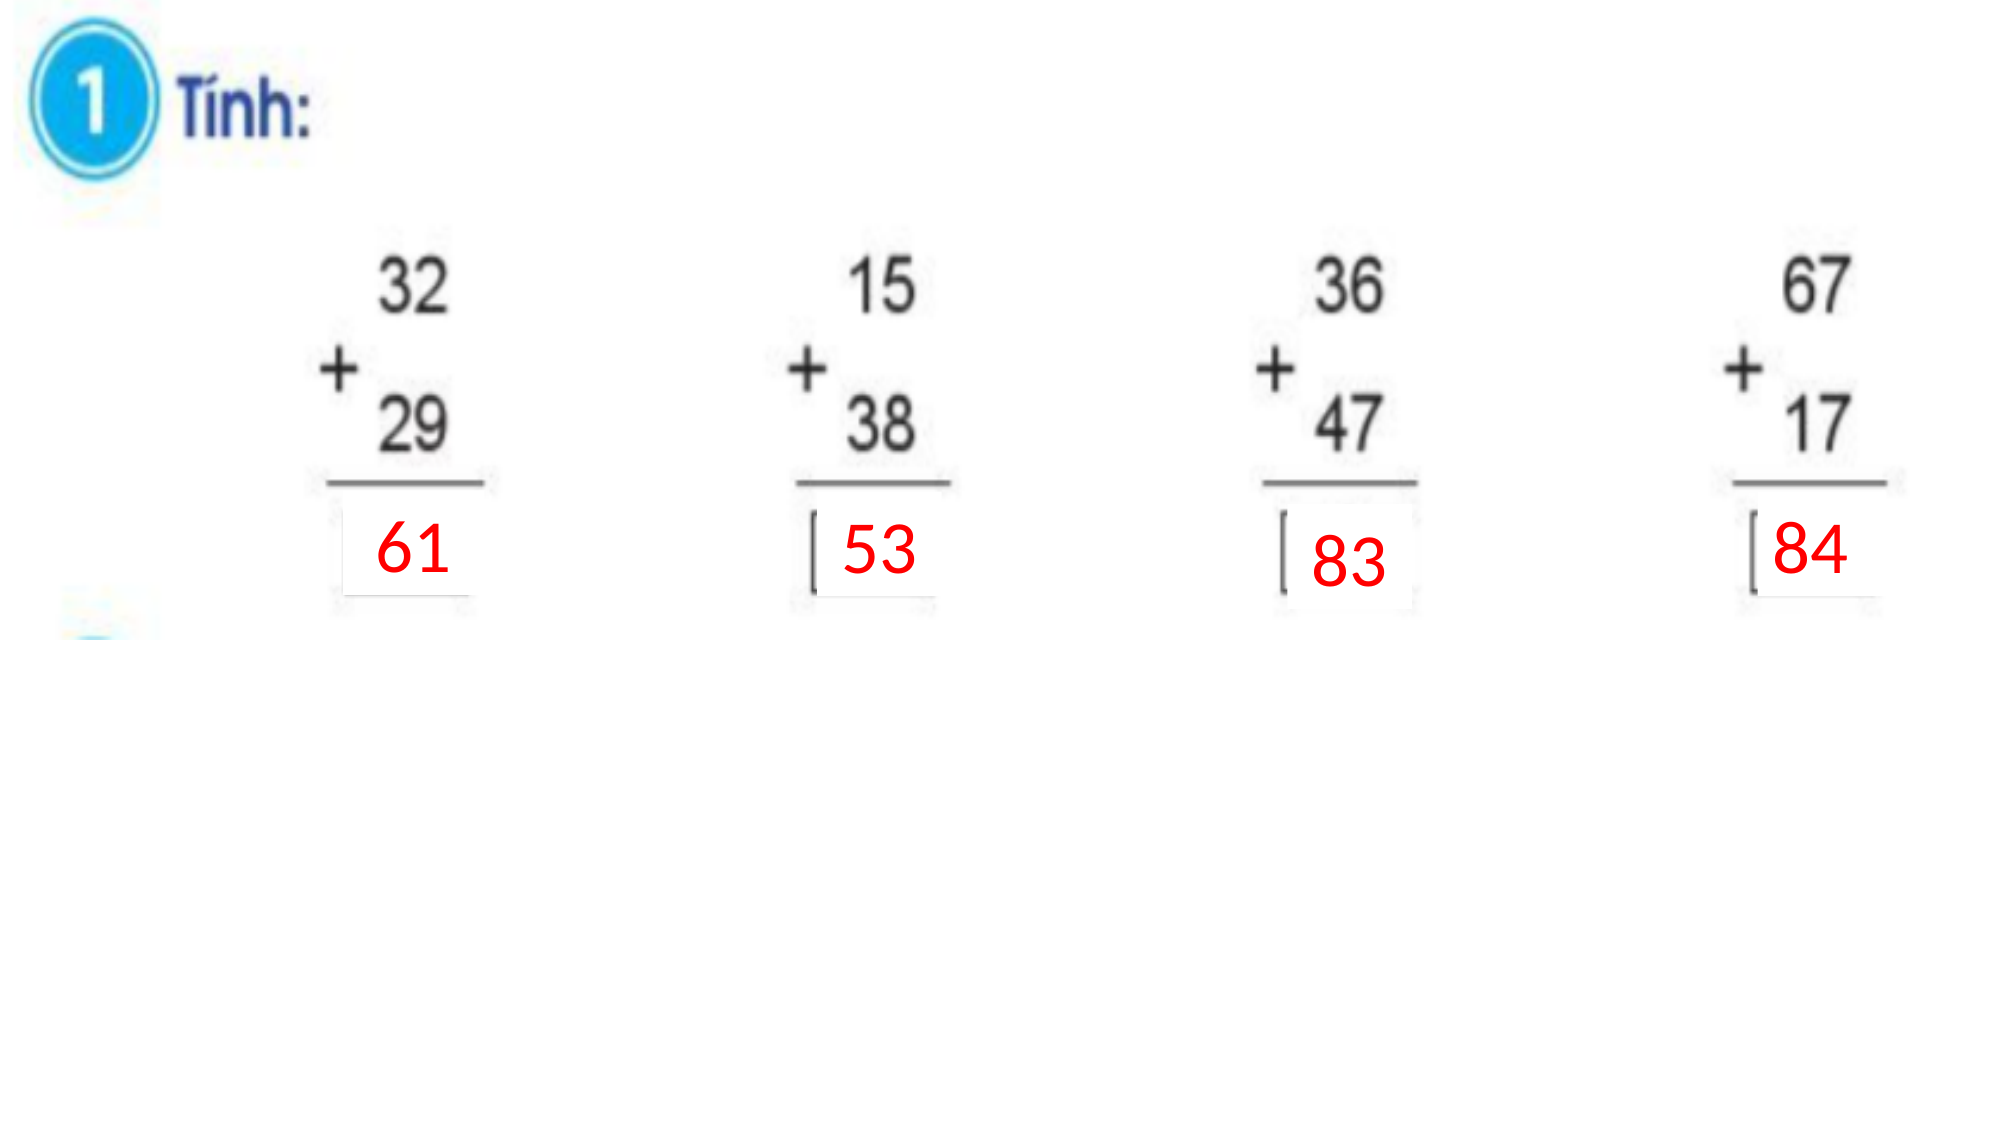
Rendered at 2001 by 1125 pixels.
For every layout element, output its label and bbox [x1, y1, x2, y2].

picture [12, 0, 1932, 640]
